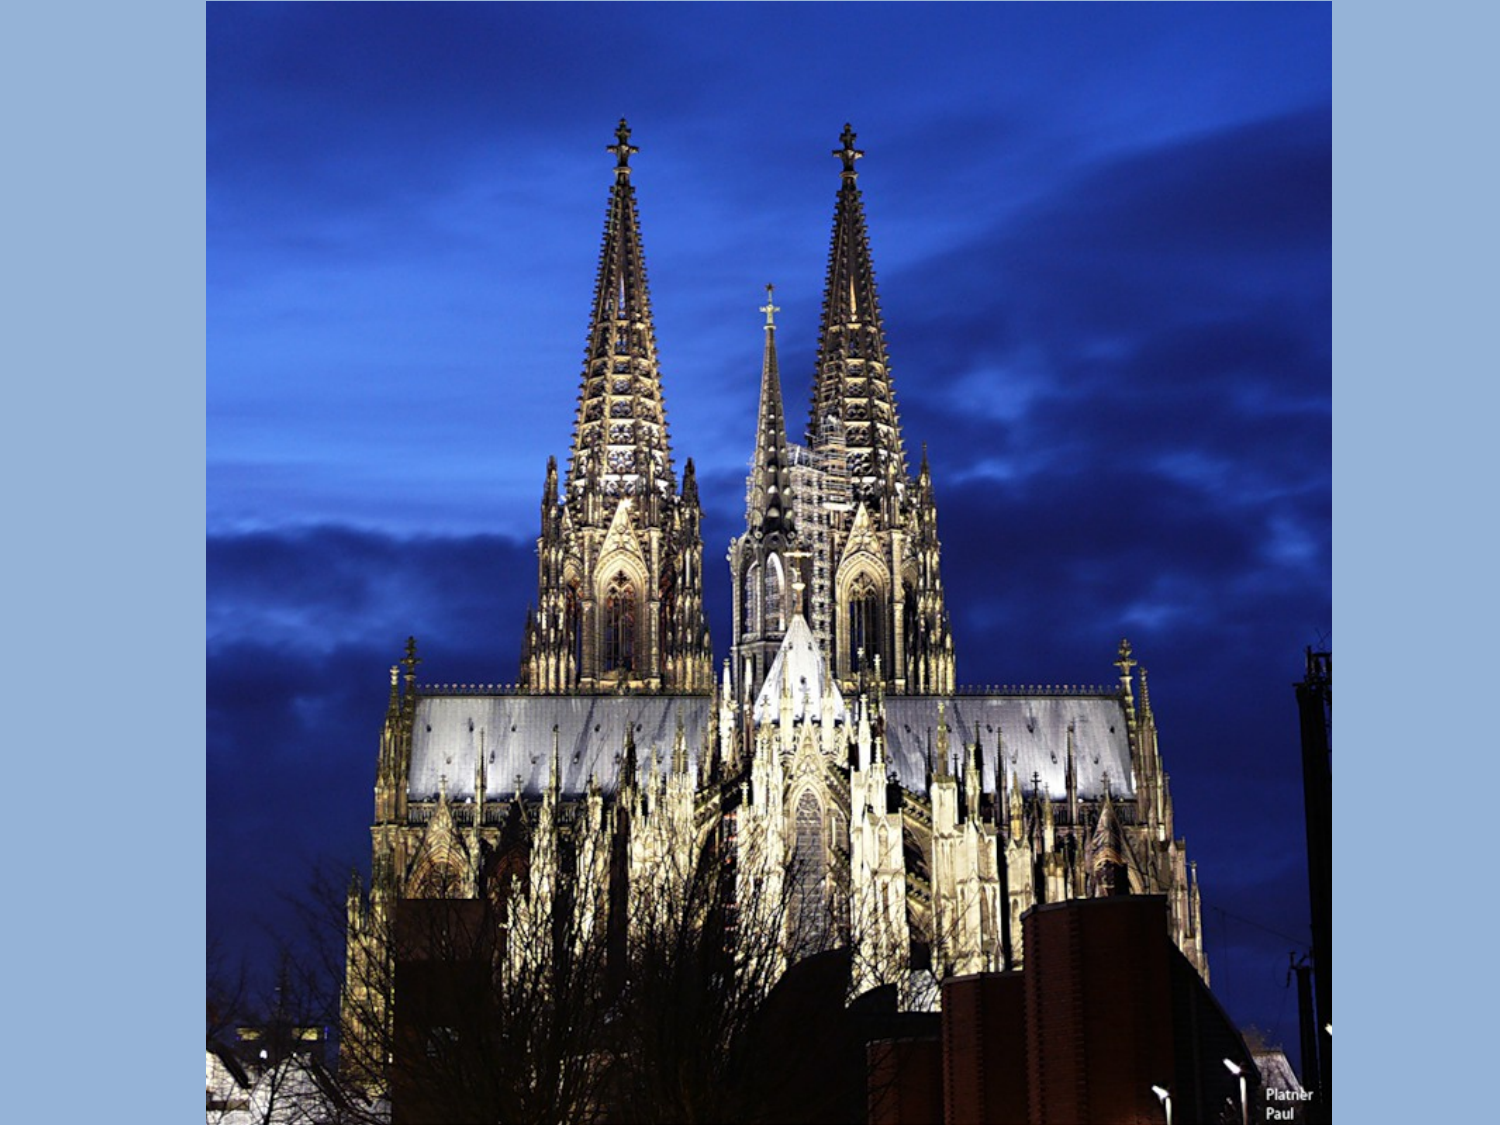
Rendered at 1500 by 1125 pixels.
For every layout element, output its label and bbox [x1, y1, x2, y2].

picture [206, 1, 1332, 1125]
